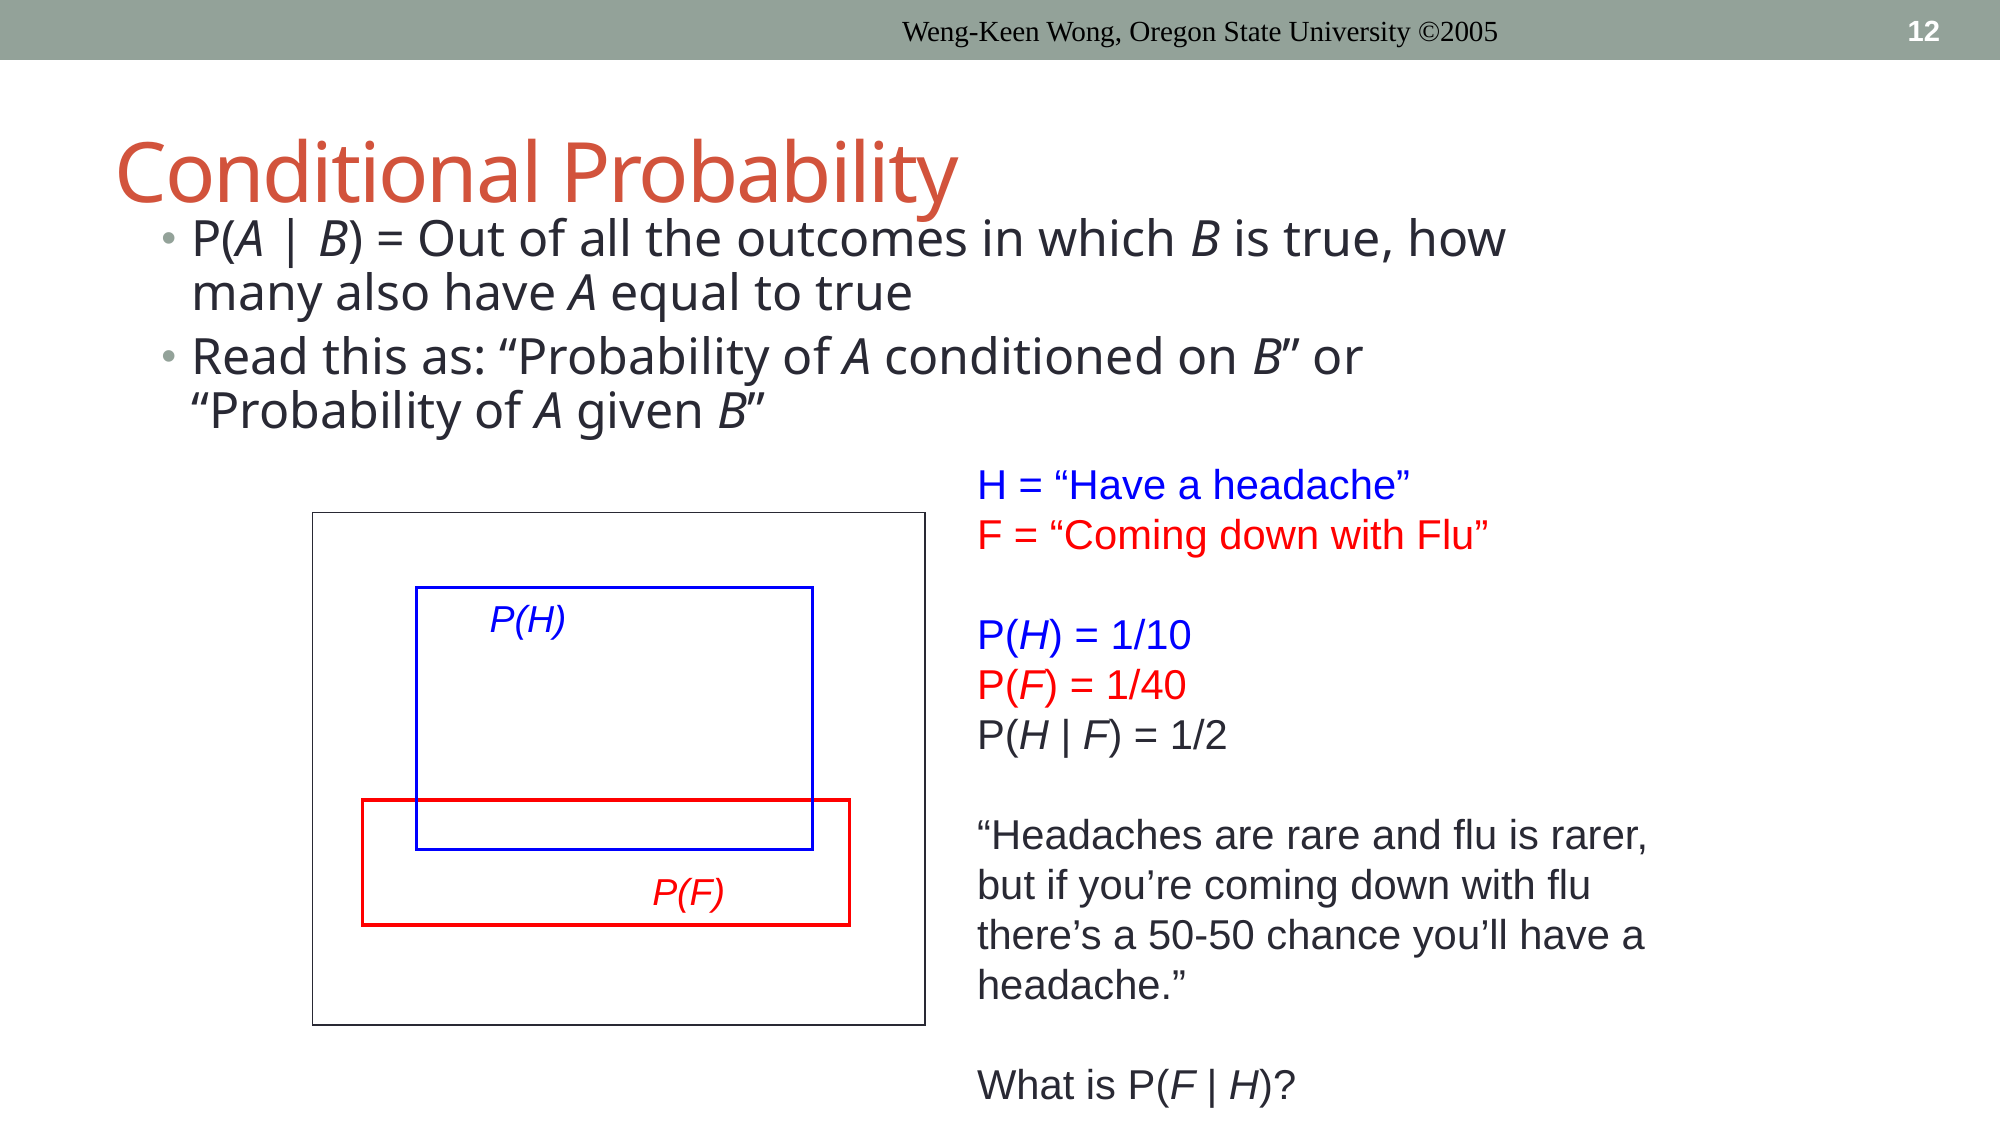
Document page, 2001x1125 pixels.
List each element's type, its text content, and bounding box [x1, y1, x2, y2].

text_box [362, 800, 850, 925]
text_box [416, 587, 813, 850]
slide_number 12 [1892, 3, 1961, 57]
title Conditional Probability [99, 87, 1900, 250]
footer Weng-Keen Wong, Oregon State University ©2005 [750, 3, 1650, 57]
list P(A | B) = Out of all the outcomes in which B is true, how many also have A equal to true Read this as: “Probability of A conditioned on B” or “Probability of A given B” [146, 206, 1638, 482]
text_box [312, 512, 925, 1025]
text_box H = “Have a headache” F = “Coming down with Flu” P(H) = 1/10 P(F) = 1/40 P(H | F) = 1/2 “Headaches are rare and flu is rarer, but if you’re coming down with flu there’s a 50-50 chance you’ll have a headache.” What is P(F | H)? [962, 450, 1713, 1115]
